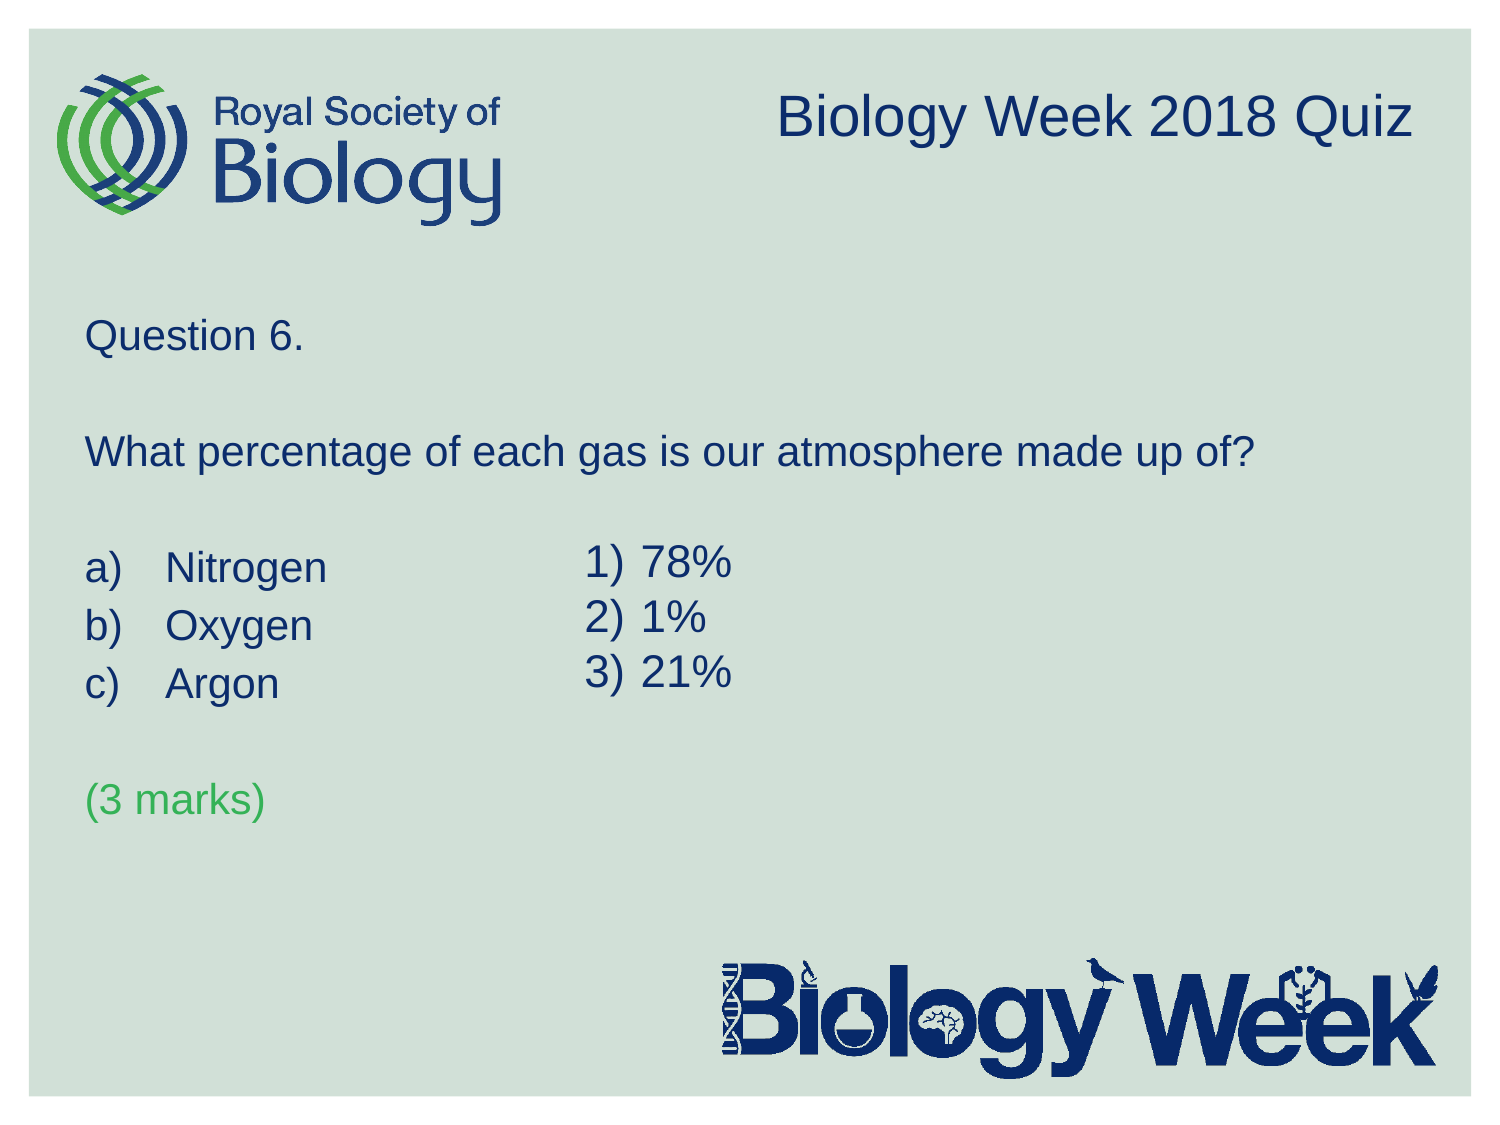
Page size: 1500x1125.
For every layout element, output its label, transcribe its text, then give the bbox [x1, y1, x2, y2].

text_box 78% 1% 21% [569, 524, 1081, 705]
picture [0, 28, 557, 272]
text_box Question 6. What percentage of each gas is our atmosphere made up of? Nitrogen Oxygen Argon (3 marks) [69, 306, 1364, 837]
picture [722, 958, 1438, 1079]
